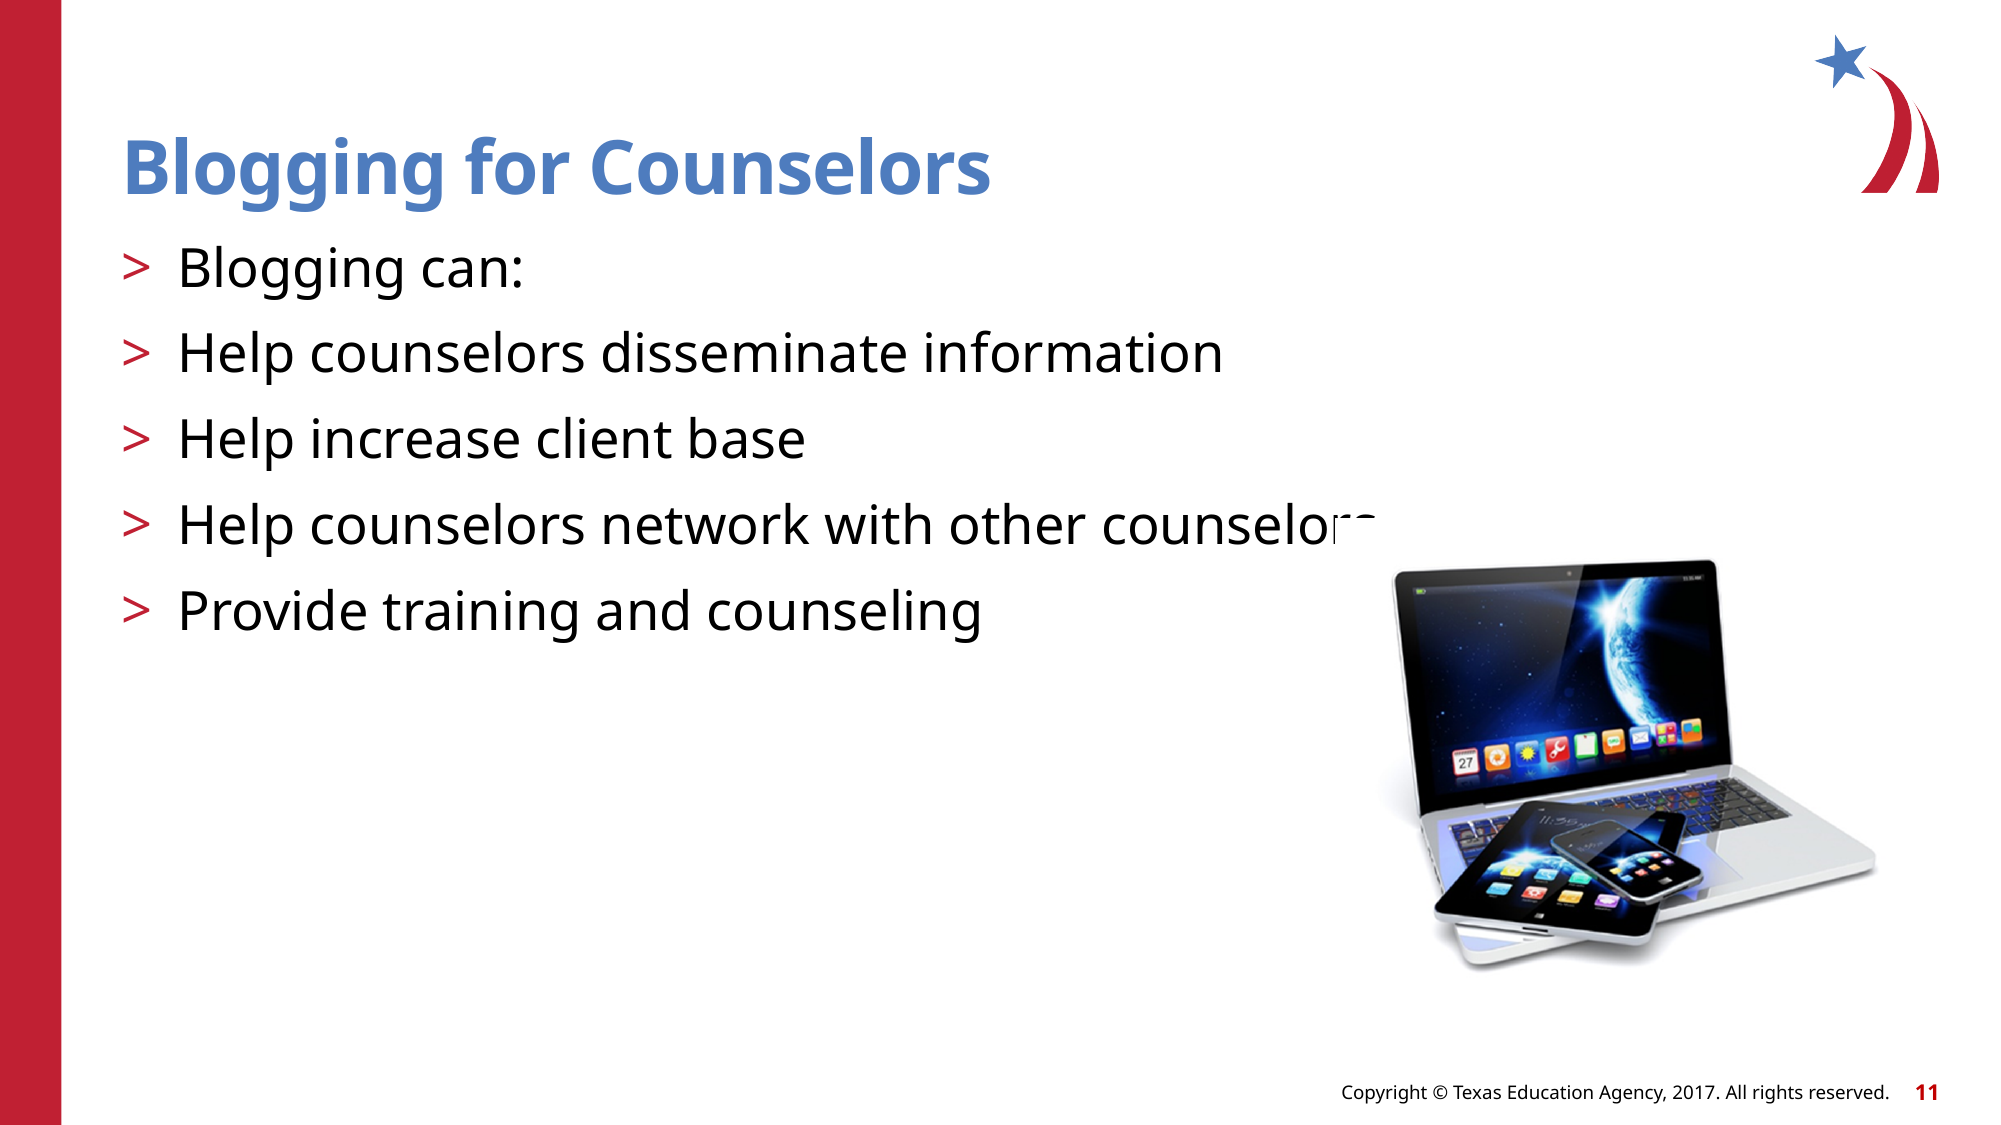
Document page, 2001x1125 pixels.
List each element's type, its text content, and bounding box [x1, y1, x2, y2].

list Blogging can: Help counselors disseminate information Help increase client base Help counselors network with other counselors Provide training and counseling [121, 233, 1936, 1010]
title Blogging for Counselors [121, 66, 1772, 211]
picture [1335, 518, 1936, 1019]
picture [1814, 34, 1939, 193]
